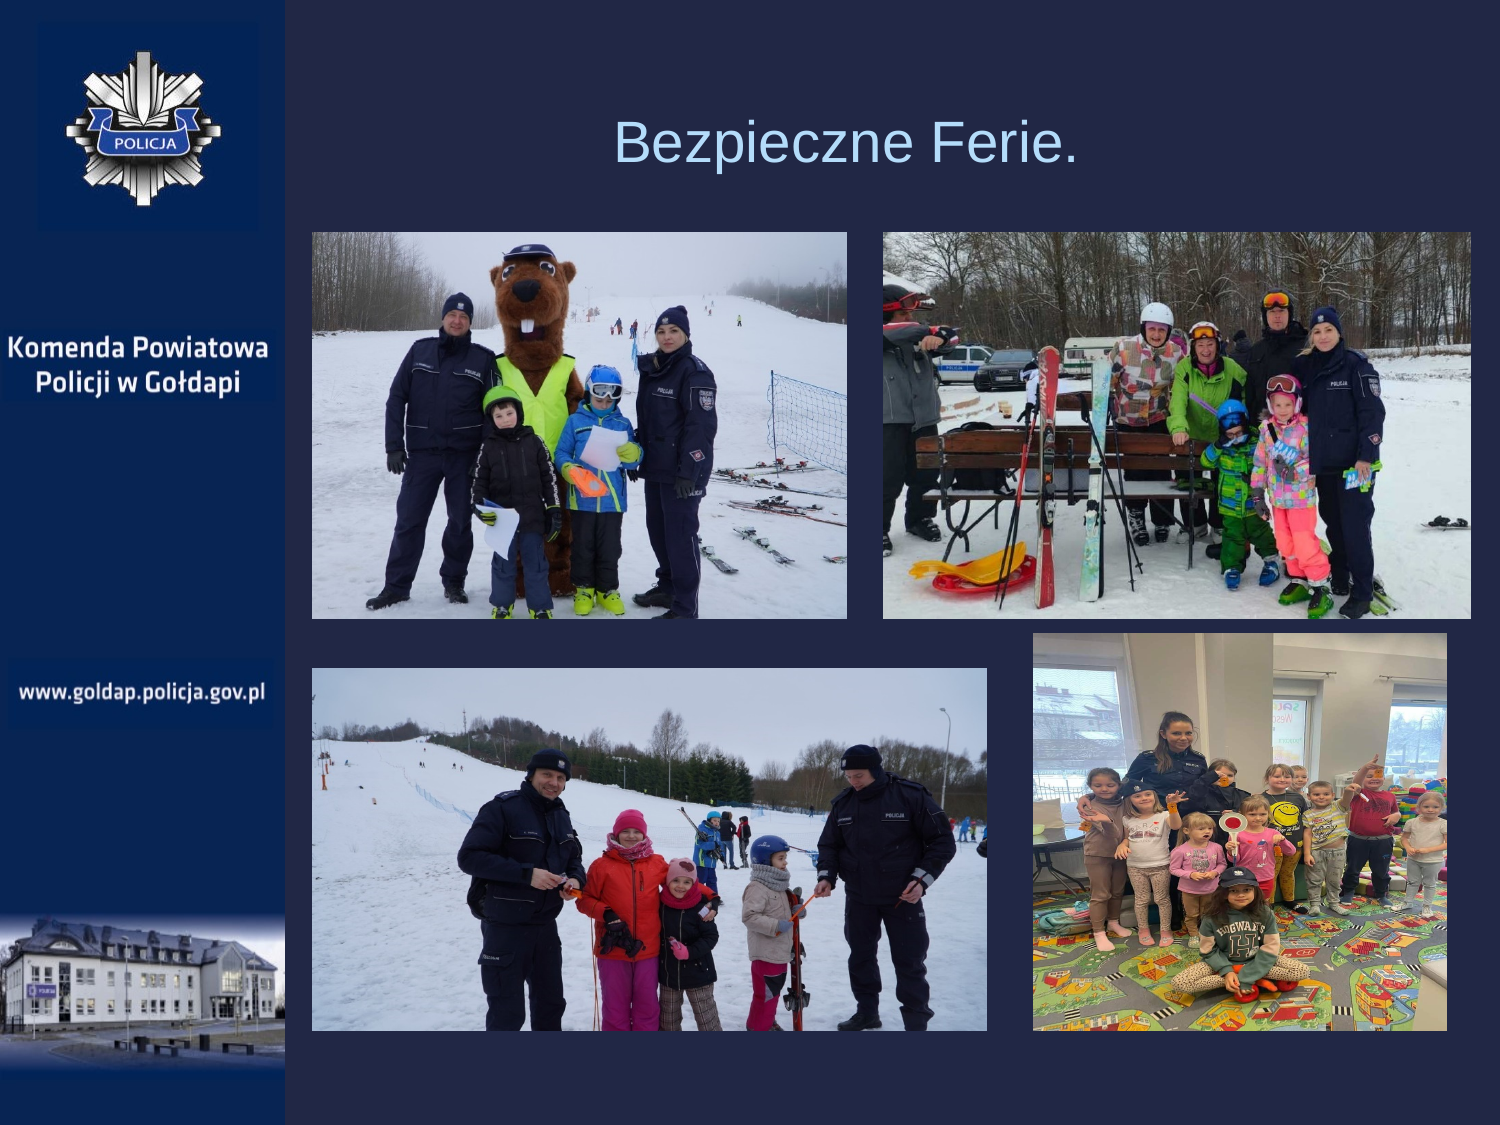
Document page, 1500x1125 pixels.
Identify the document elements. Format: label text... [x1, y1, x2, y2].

picture [883, 232, 1471, 619]
picture [312, 668, 987, 1031]
picture [0, 0, 285, 1125]
title Bezpieczne Ferie. [285, 45, 1425, 233]
picture [1033, 633, 1447, 1031]
picture [312, 232, 847, 619]
